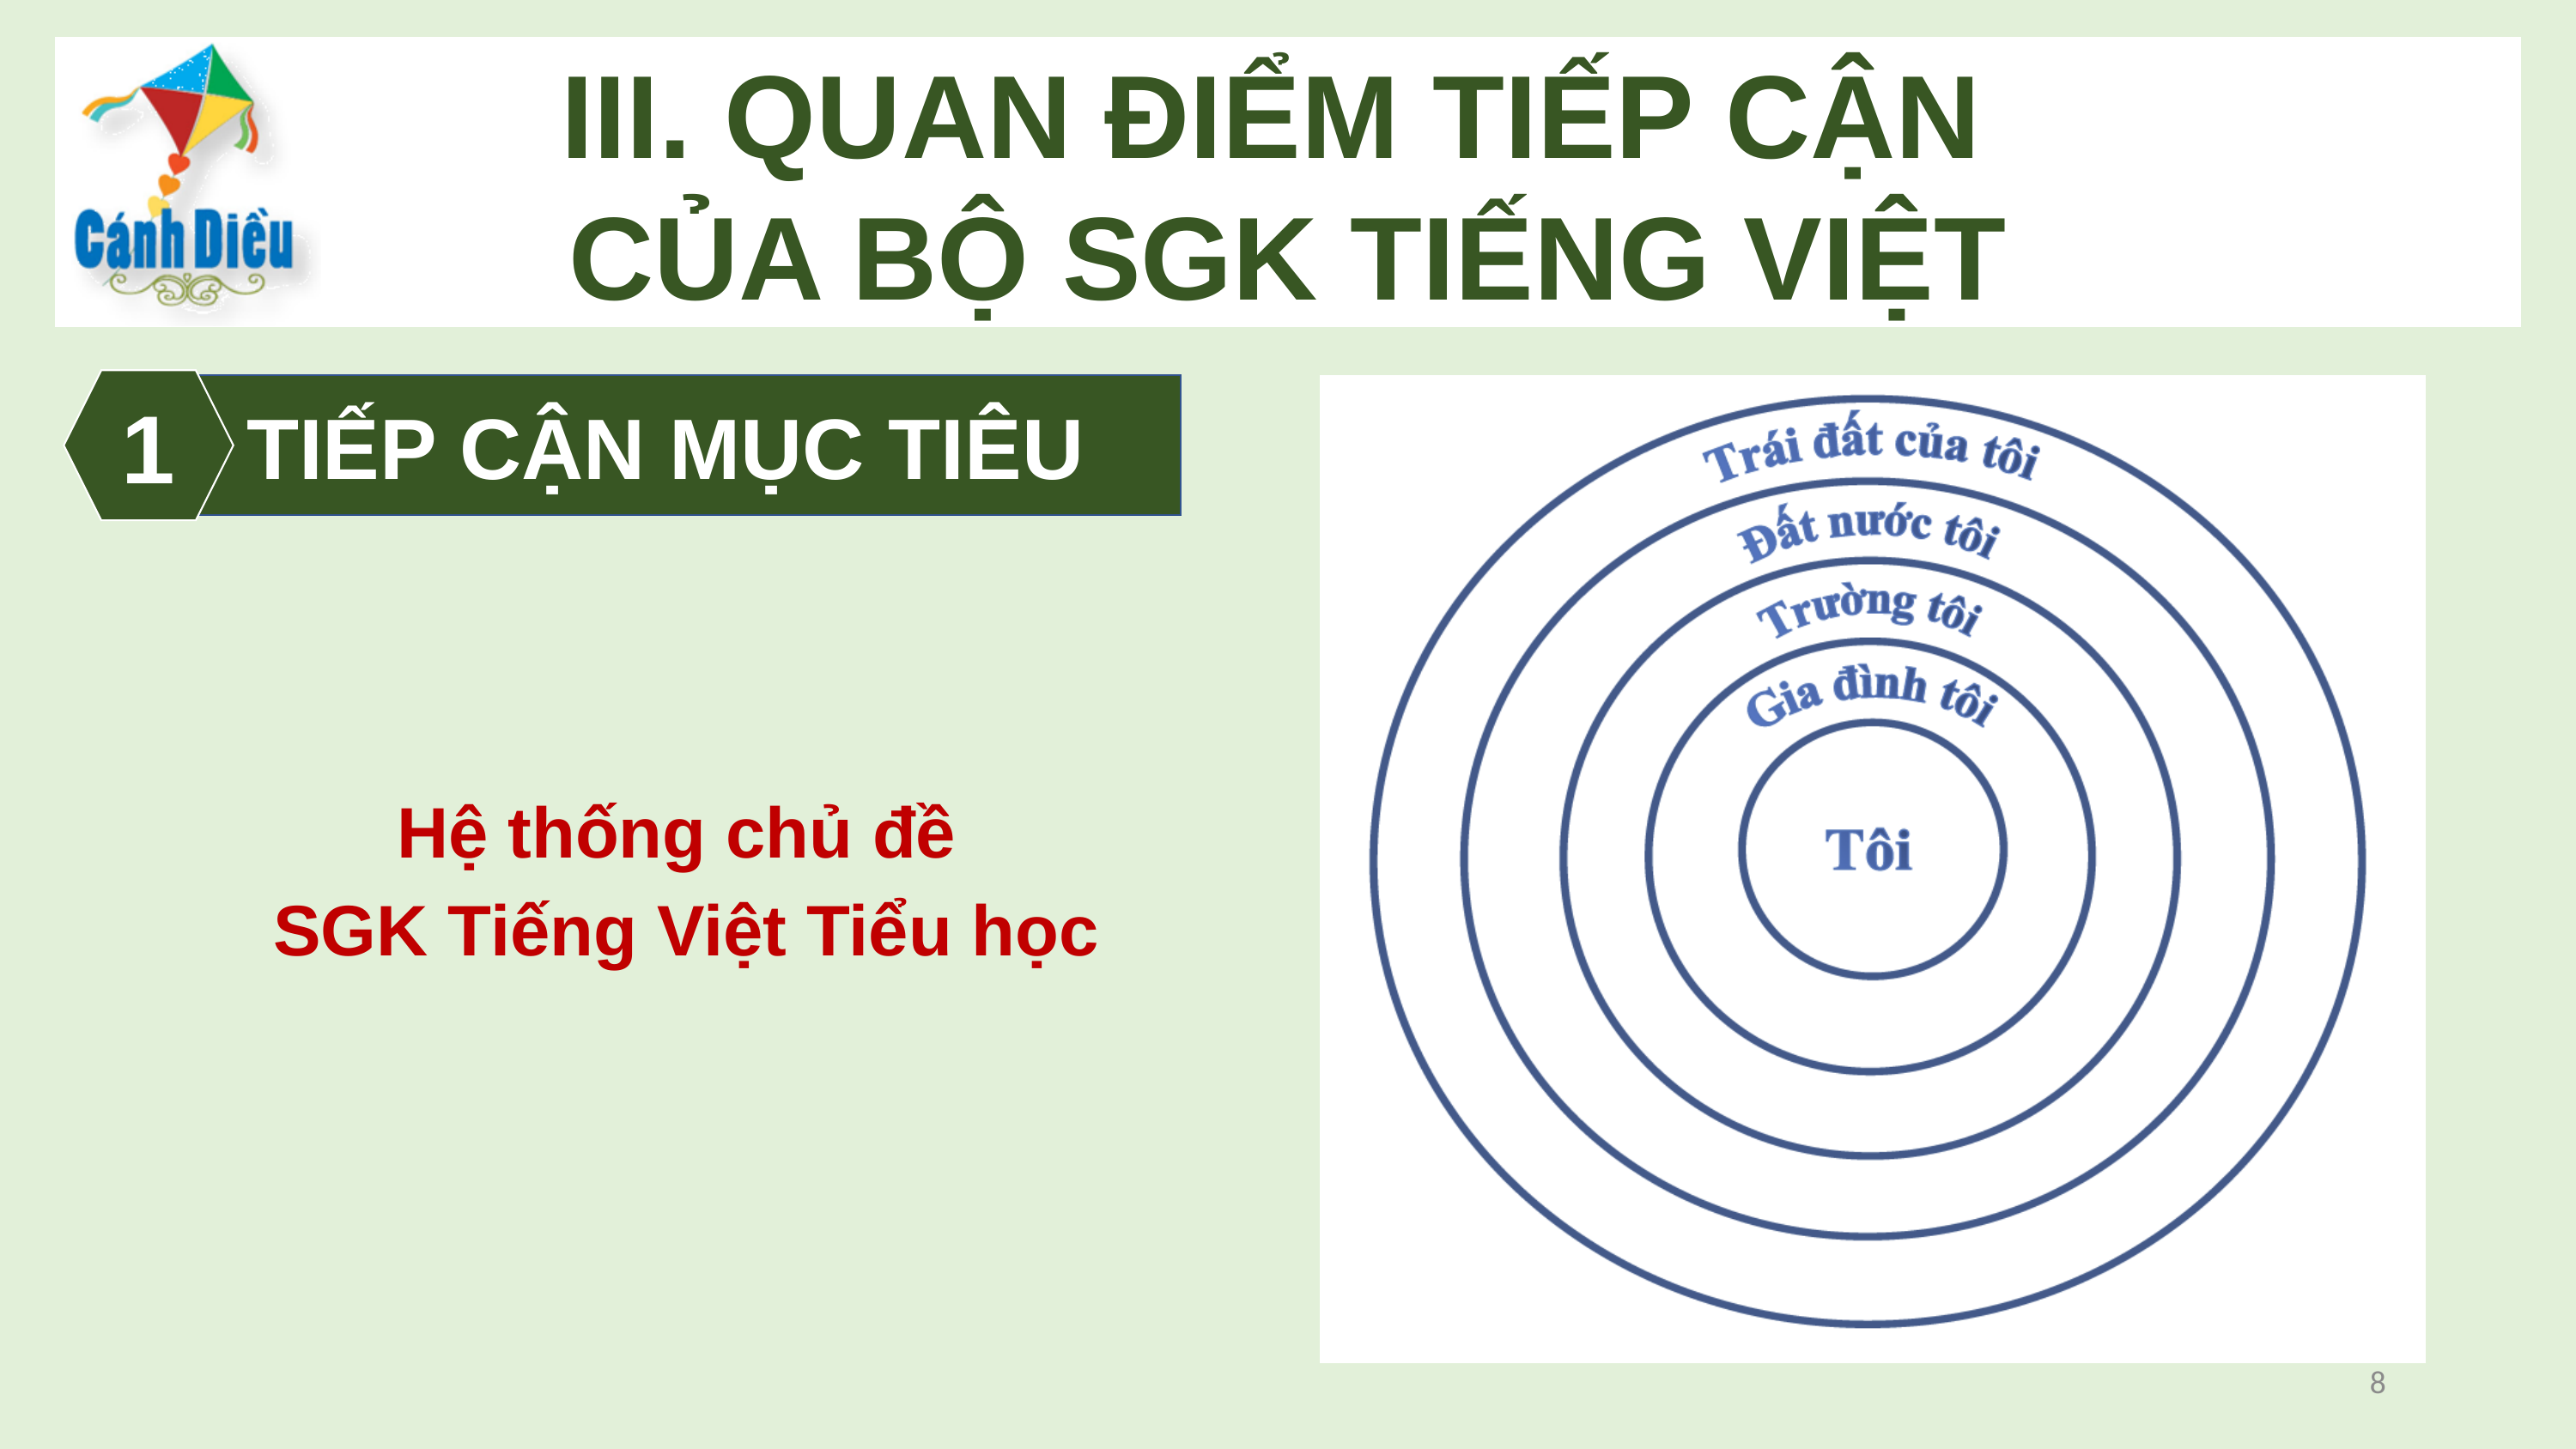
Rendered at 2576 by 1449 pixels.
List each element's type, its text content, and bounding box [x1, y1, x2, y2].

picture [1320, 375, 2426, 1363]
text_box TIẾP CẬN MỤC TIÊU [200, 374, 1182, 516]
slide_number 8 [1819, 1363, 2399, 1420]
text_box Hệ thống chủ đề SGK Tiếng Việt Tiểu học [0, 767, 1320, 977]
text_box 1 [63, 369, 234, 522]
text_box III. QUAN ĐIỂM TIẾP CẬN CỦA BỘ SGK TIẾNG VIỆT [55, 37, 2521, 327]
picture [55, 37, 321, 326]
